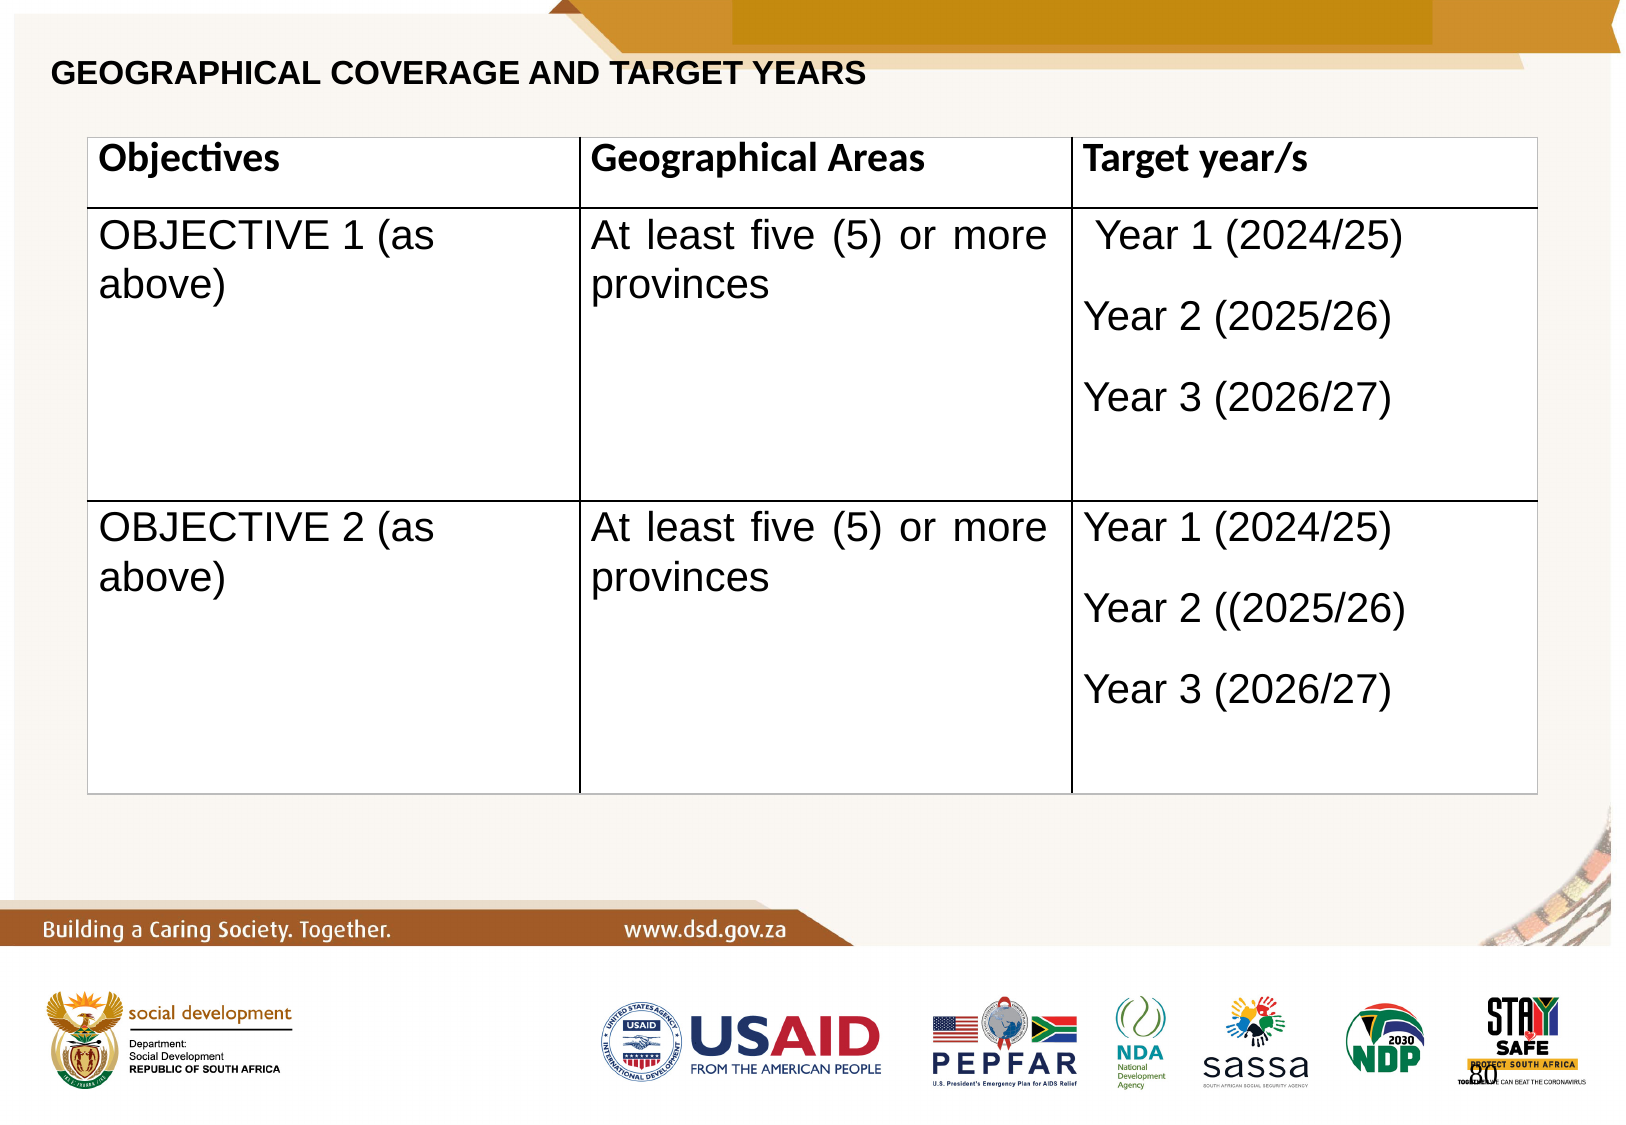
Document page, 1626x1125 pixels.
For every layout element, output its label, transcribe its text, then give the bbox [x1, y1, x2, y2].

table_cell OBJECTIVE 1 (as above) [88, 209, 579, 500]
table_cell OBJECTIVE 2 (as above) [88, 502, 579, 793]
title GEOGRAPHICAL COVERAGE AND TARGET YEARS [0, 12, 1550, 100]
table_cell At least five (5) or more provinces [581, 502, 1071, 793]
table_header Geographical Areas [581, 138, 1071, 207]
table_header Objectives [88, 138, 579, 207]
table_cell Year 1 (2024/25) Year 2 (2025/26) Year 3 (2026/27) [1073, 209, 1537, 500]
table_header Target year/s [1073, 138, 1537, 207]
slide_number 80 [1147, 1042, 1514, 1103]
list [62, 137, 1538, 900]
picture [0, 0, 1626, 1125]
table_cell At least five (5) or more provinces [581, 209, 1071, 500]
table_cell Year 1 (2024/25) Year 2 ((2025/26) Year 3 (2026/27) [1073, 502, 1537, 793]
